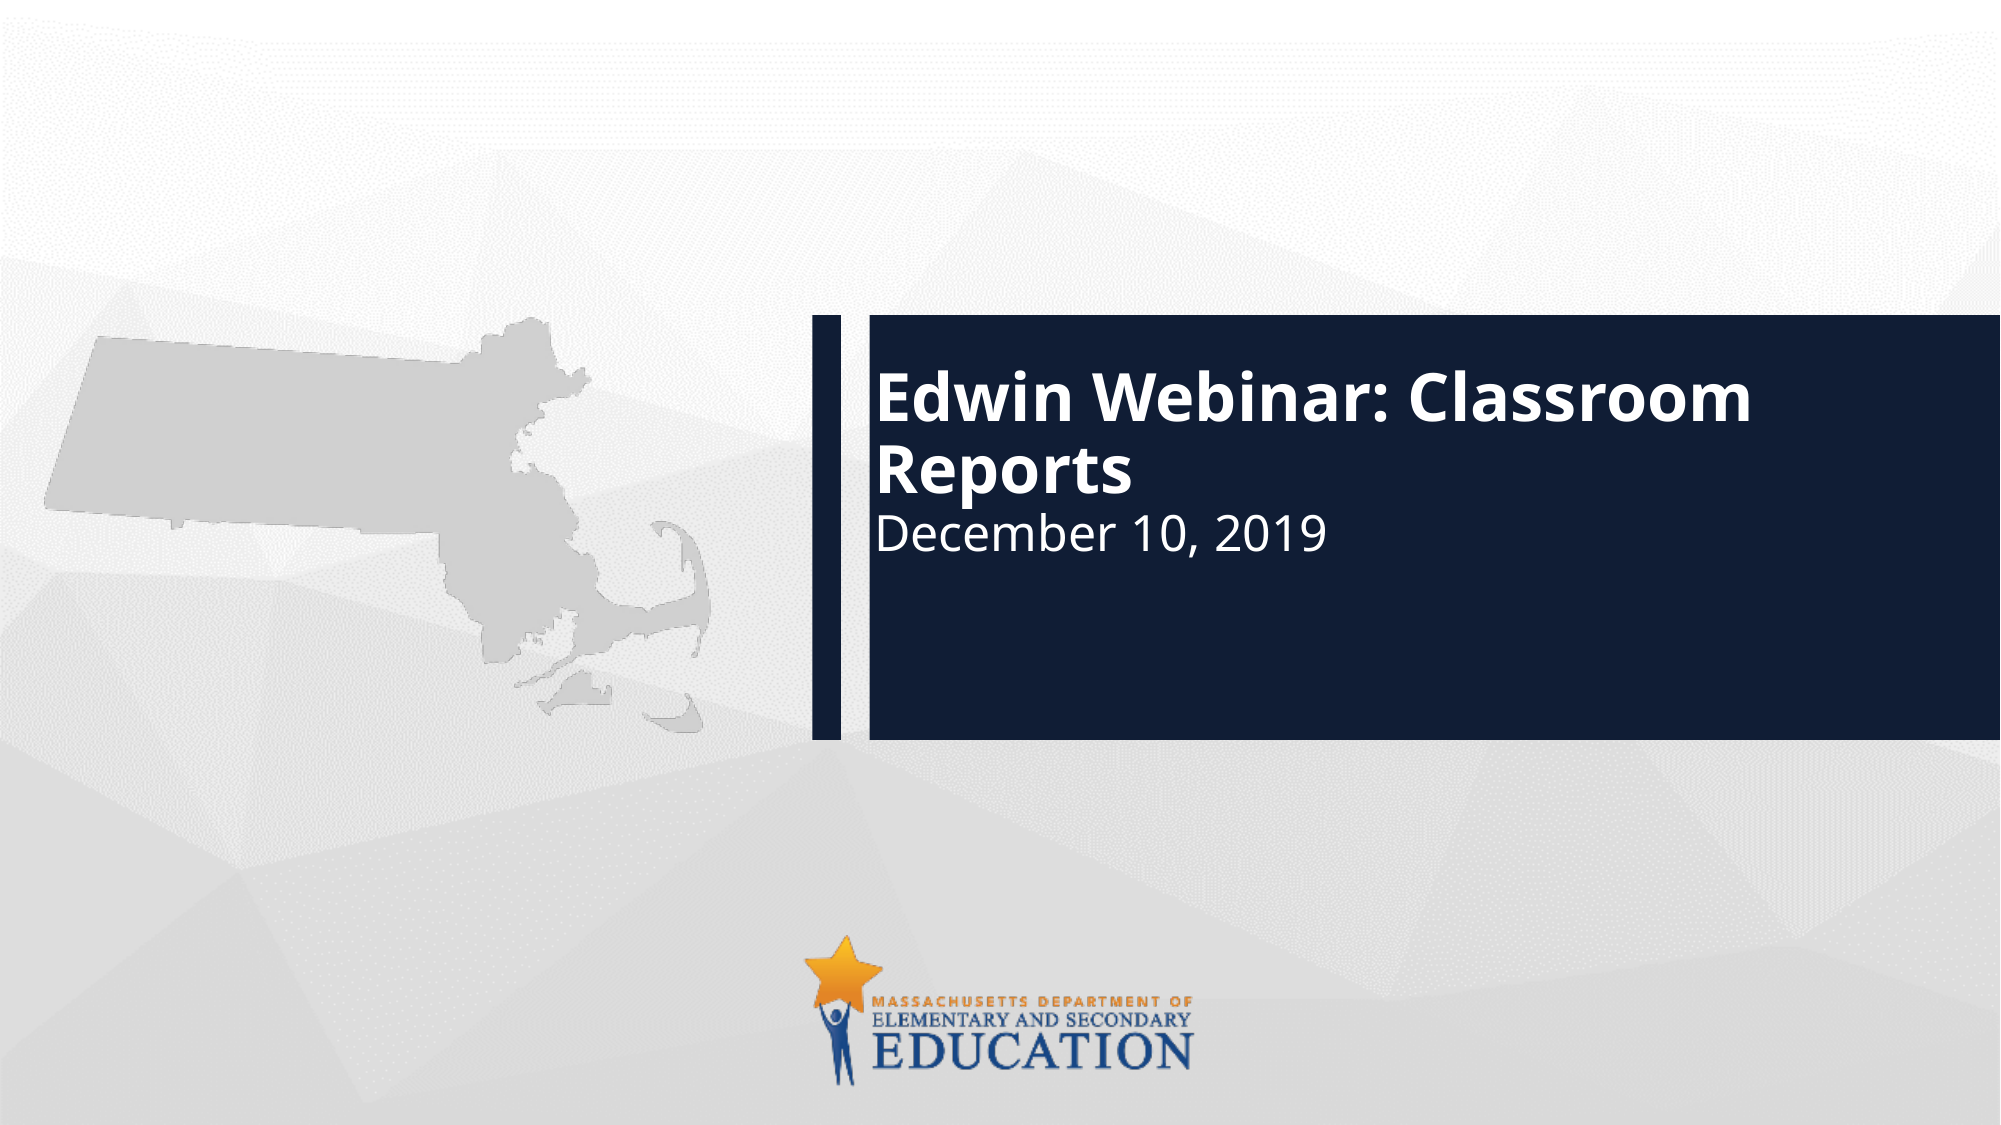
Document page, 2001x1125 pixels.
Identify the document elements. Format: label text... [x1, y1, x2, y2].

title Edwin Webinar: Classroom Reports December 10, 2019 [859, 377, 2000, 650]
picture [0, 0, 2001, 1125]
